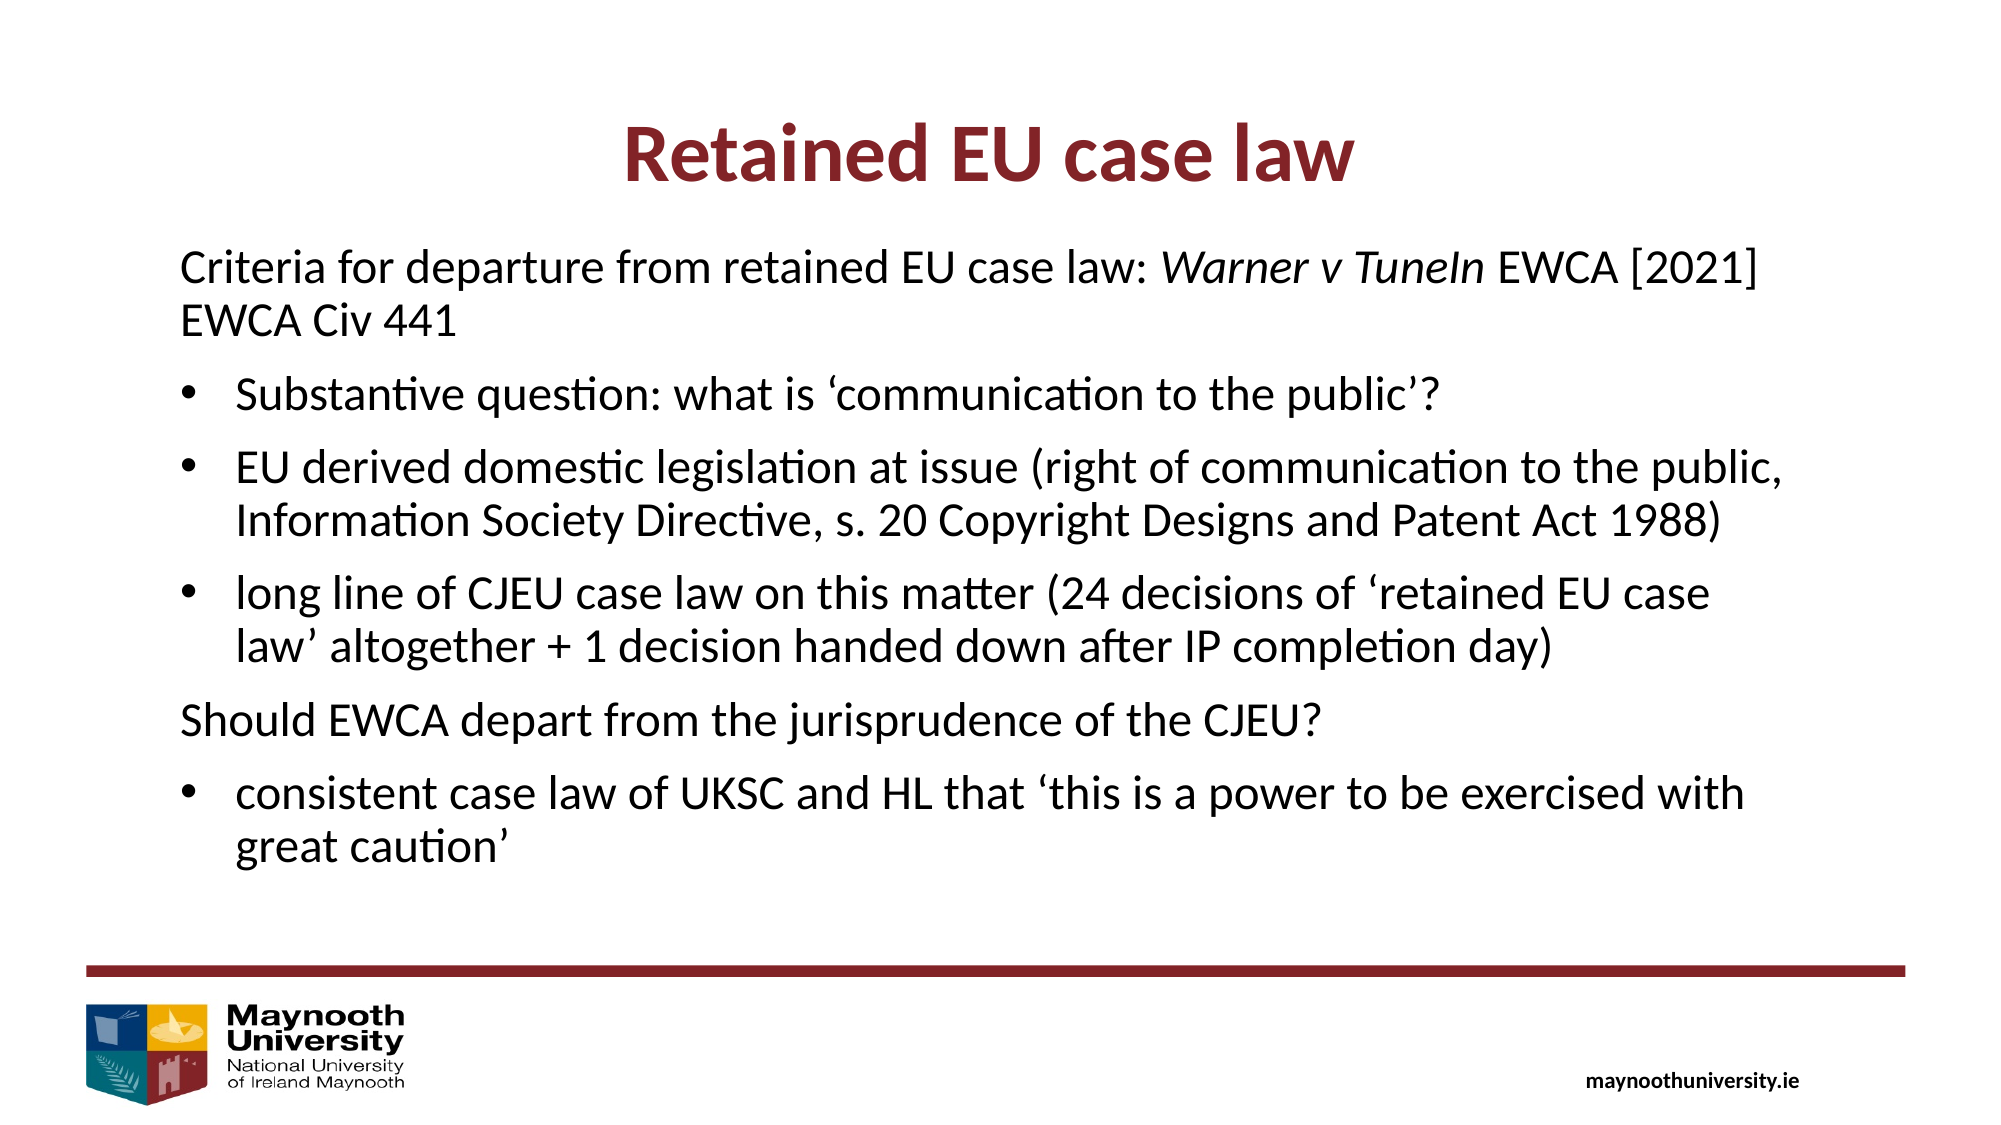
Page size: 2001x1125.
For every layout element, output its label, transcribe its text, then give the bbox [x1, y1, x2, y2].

picture [86, 999, 410, 1110]
list Criteria for departure from retained EU case law: Warner v TuneIn EWCA [2021] EWCA Civ 441 Substantive question: what is ‘communication to the public’? EU derived domestic legislation at issue (right of communication to the public, Information Society Directive, s. 20 Copyright Designs and Patent Act 1988) long line of CJEU case law on this matter (24 decisions of ‘retained EU case law’ altogether + 1 decision handed down after IP completion day) Should EWCA depart from the jurisprudence of the CJEU? consistent case law of UKSC and HL that ‘this is a power to be exercised with great caution’ [165, 234, 1820, 929]
list Retained EU case law [163, 101, 1817, 268]
